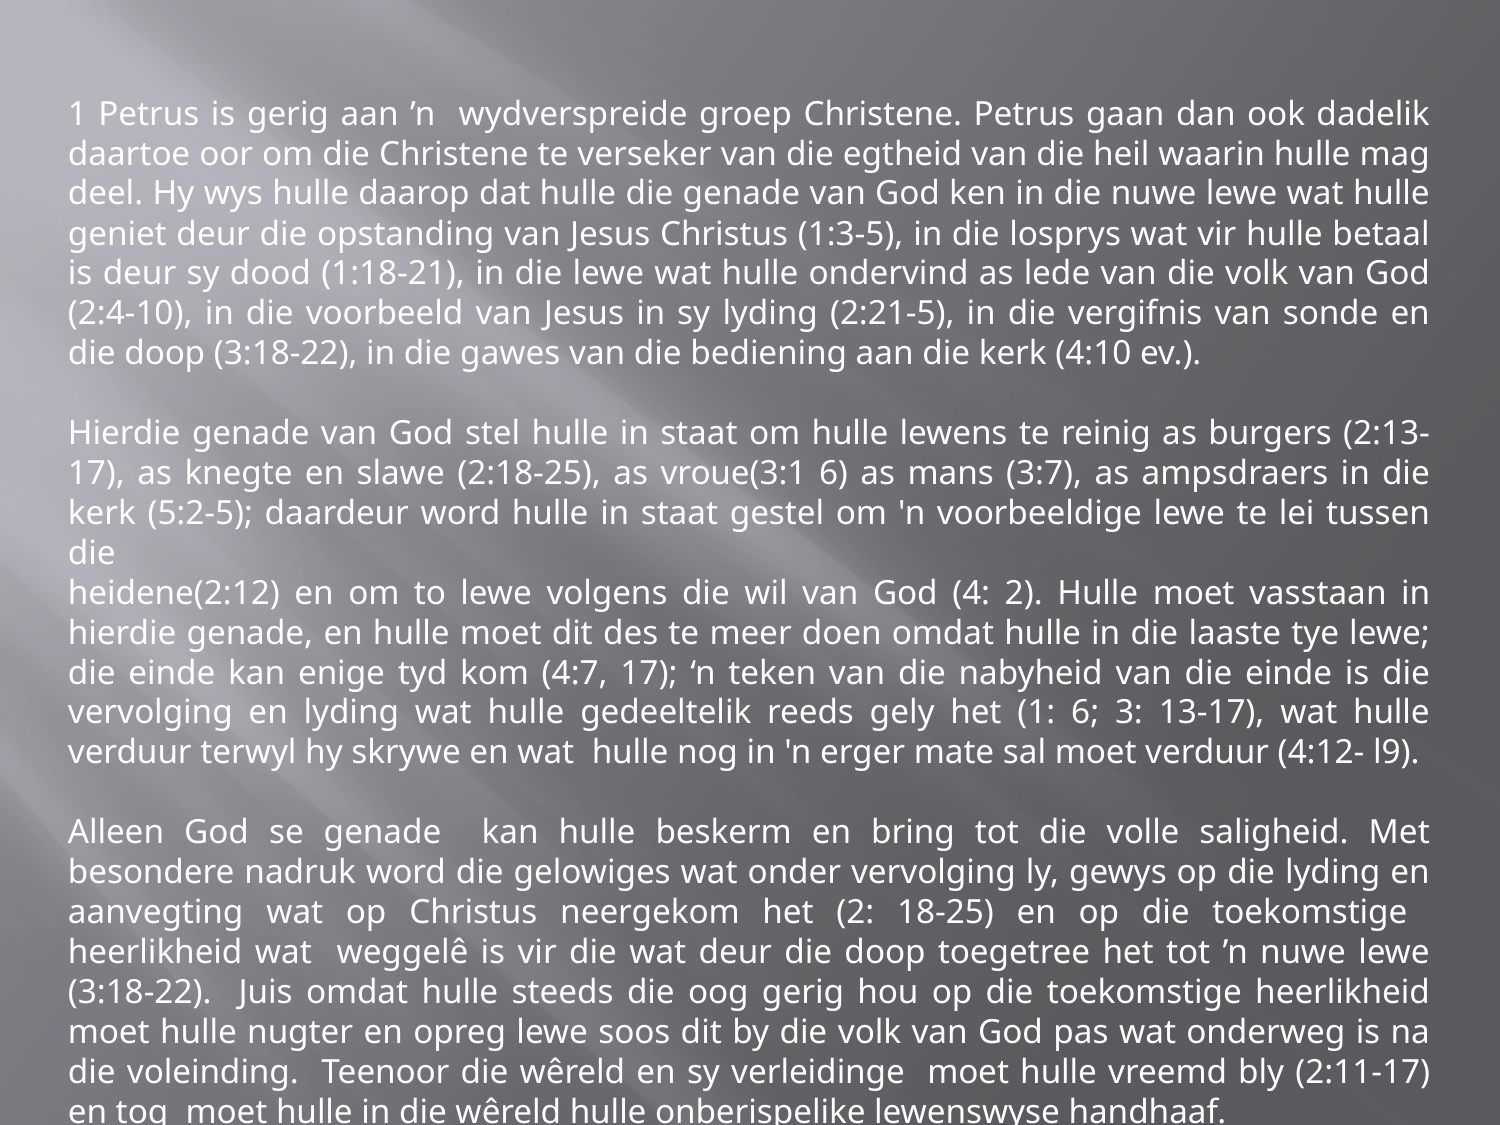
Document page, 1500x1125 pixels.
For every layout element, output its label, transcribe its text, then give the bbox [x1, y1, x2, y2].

text_box 1 Petrus is gerig aan ’n wydverspreide groep Christene. Petrus gaan dan ook dadelik daartoe oor om die Christene te verseker van die egtheid van die heil waarin hulle mag deel. Hy wys hulle daarop dat hulle die genade van God ken in die nuwe lewe wat hulle geniet deur die opstanding van Jesus Christus (1:3-5), in die losprys wat vir hulle betaal is deur sy dood (1:18-21), in die lewe wat hulle ondervind as lede van die volk van God (2:4-10), in die voorbeeld van Jesus in sy lyding (2:21-5), in die vergifnis van sonde en die doop (3:18-22), in die gawes van die bediening aan die kerk (4:10 ev.). Hierdie genade van God stel hulle in staat om hulle lewens te reinig as burgers (2:13-17), as knegte en slawe (2:18-25), as vroue(3:1 6) as mans (3:7), as ampsdraers in die kerk (5:2-5); daardeur word hulle in staat gestel om 'n voorbeeldige lewe te lei tussen die heidene(2:12) en om to lewe volgens die wil van God (4: 2). Hulle moet vasstaan in hierdie genade, en hulle moet dit des te meer doen omdat hulle in die laaste tye lewe; die einde kan enige tyd kom (4:7, 17); ‘n teken van die nabyheid van die einde is die vervolging en lyding wat hulle gedeeltelik reeds gely het (1: 6; 3: 13-17), wat hulle verduur terwyl hy skrywe en wat hulle nog in 'n erger mate sal moet verduur (4:12- l9). Alleen God se genade kan hulle beskerm en bring tot die volle saligheid. Met besondere nadruk word die gelowiges wat onder vervolging ly, gewys op die lyding en aanvegting wat op Christus neergekom het (2: 18-25) en op die toekomstige heerlikheid wat weggelê is vir die wat deur die doop toegetree het tot ’n nuwe lewe (3:18-22). Juis omdat hulle steeds die oog gerig hou op die toekomstige heerlikheid moet hulle nugter en opreg lewe soos dit by die volk van God pas wat onderweg is na die voleinding. Teenoor die wêreld en sy verleidinge moet hulle vreemd bly (2:11-17) en tog moet hulle in die wêreld hulle onberispelike lewenswyse handhaaf. [53, 54, 1447, 1125]
